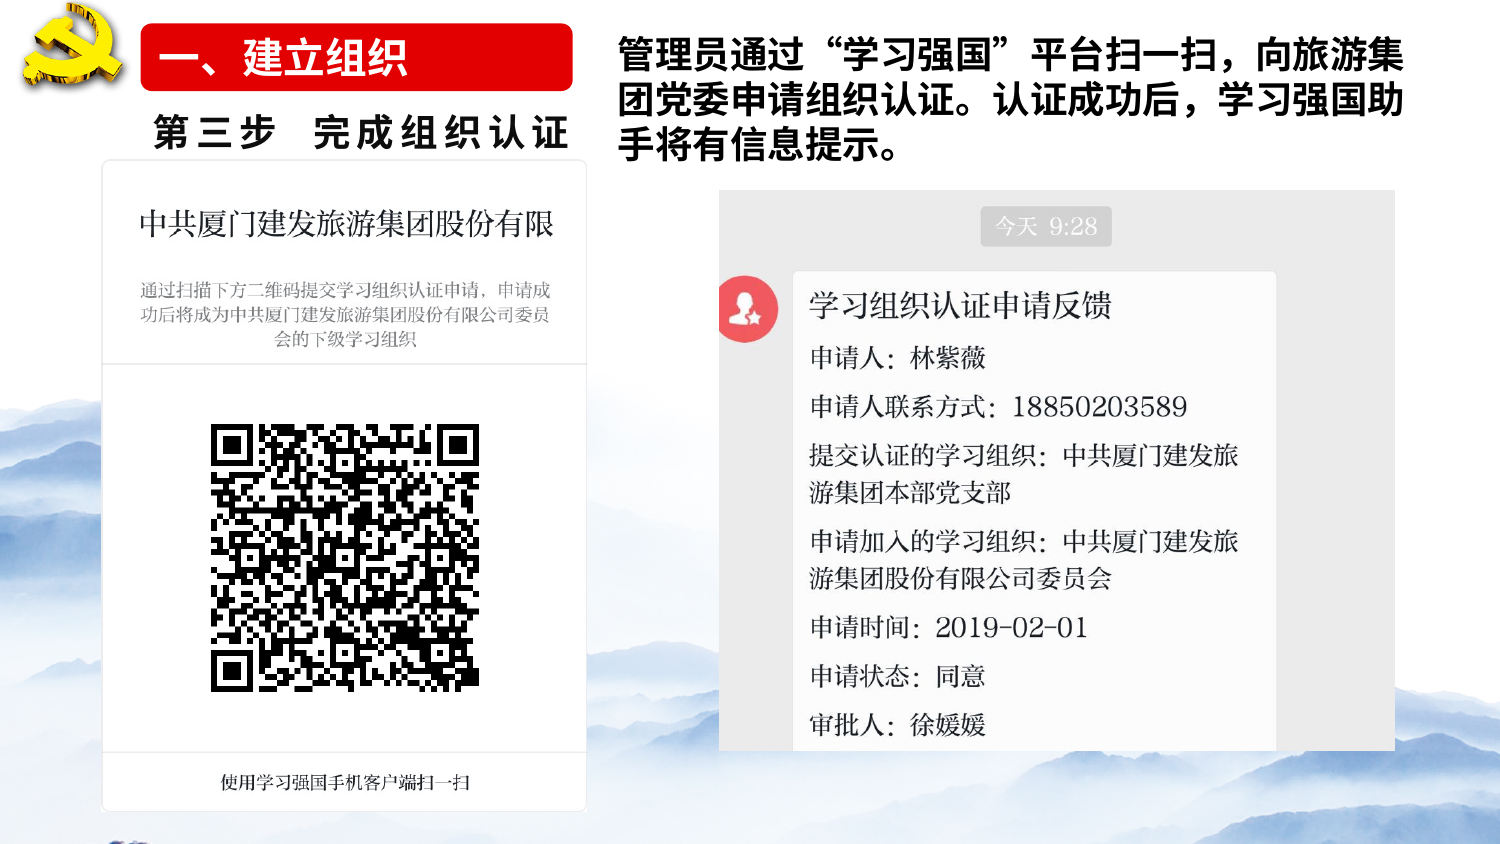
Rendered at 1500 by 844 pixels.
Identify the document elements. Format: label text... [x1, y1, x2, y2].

text_box 一、建立组织 [140, 23, 573, 92]
text_box 第三步 完成组织认证 [141, 102, 582, 157]
picture [0, 0, 1500, 844]
text_box 管理员通过“学习强国”平台扫一扫，向旅游集团党委申请组织认证。认证成功后，学习强国助手将有信息提示。 [603, 23, 1453, 174]
